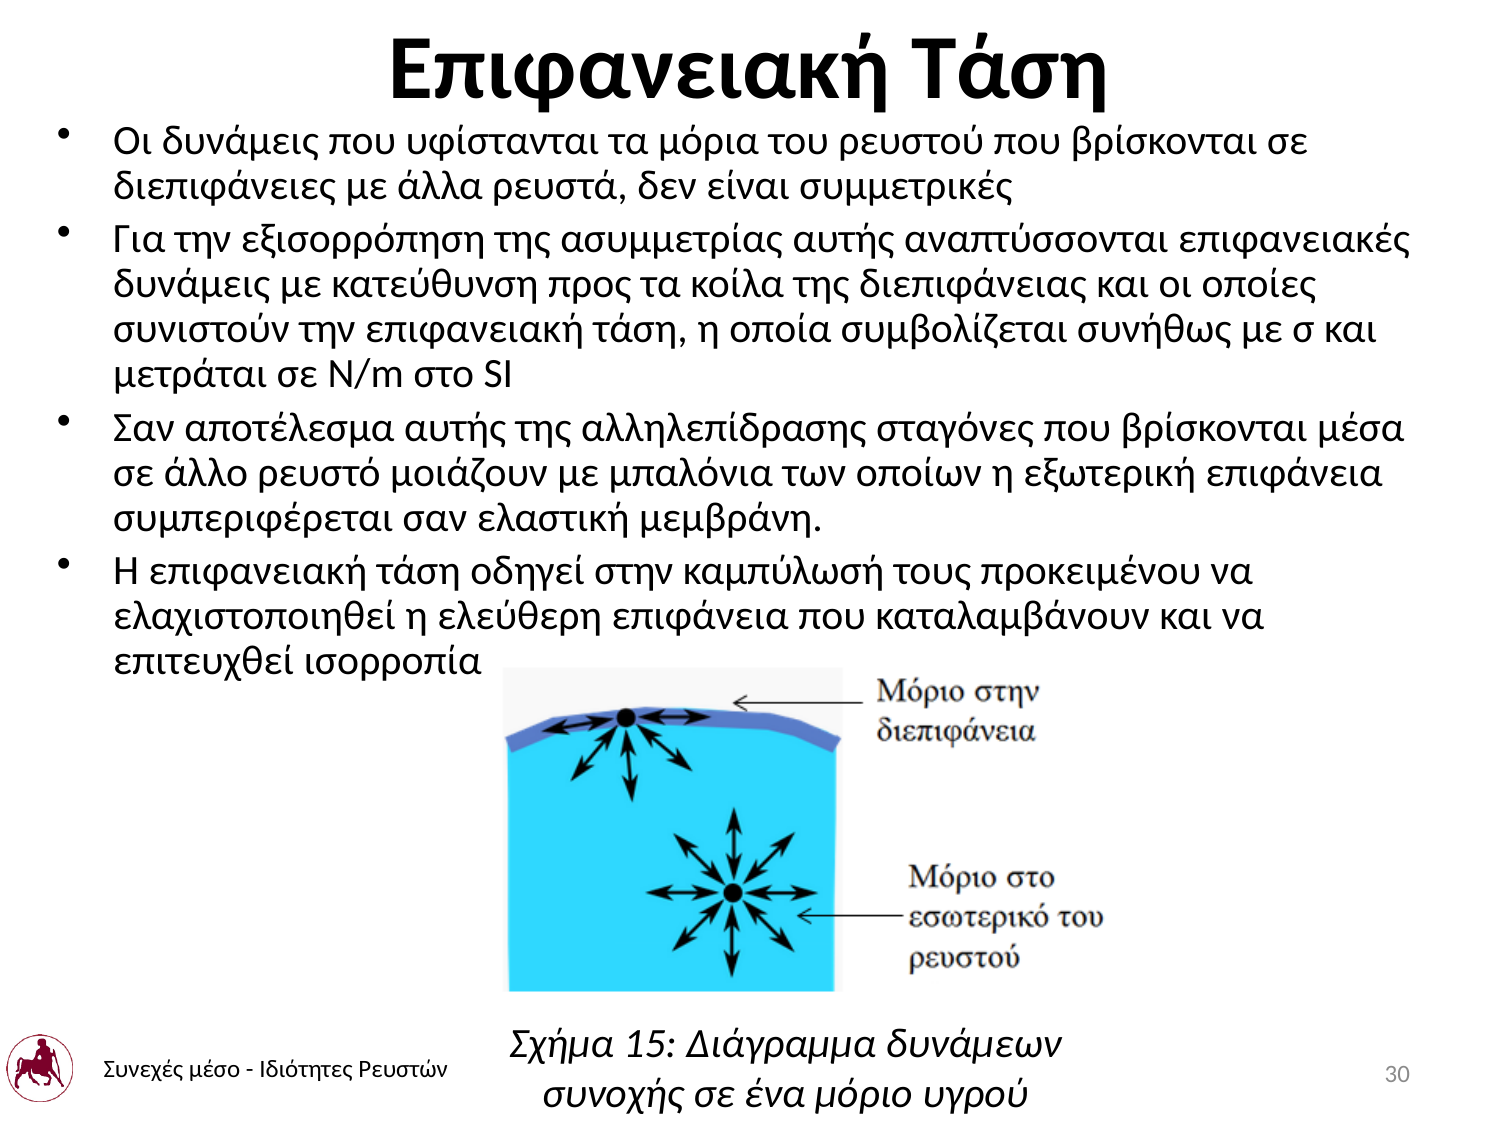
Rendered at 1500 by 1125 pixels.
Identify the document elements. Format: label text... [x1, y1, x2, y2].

picture [6, 1034, 74, 1102]
text_box Συνεχές μέσο - Ιδιότητες Ρευστών [88, 1037, 564, 1098]
picture [497, 646, 1117, 1009]
slide_number 30 [1074, 1042, 1425, 1103]
text_box Οι δυνάμεις που υφίστανται τα μόρια του ρευστού που βρίσκονται σε διεπιφάνειες με άλλα ρευστά, δεν είναι συμμετρικές Για την εξισορρόπηση της ασυμμετρίας αυτής αναπτύσσονται επιφανειακές δυνάμεις με κατεύθυνση προς τα κοίλα της διεπιφάνειας και οι οποίες συνιστούν την επιφανειακή τάση, η οποία συμβολίζεται συνήθως με σ και μετράται σε N/m στο SI Σαν αποτέλεσμα αυτής της αλληλεπίδρασης σταγόνες που βρίσκονται μέσα σε άλλο ρευστό μοιάζουν με μπαλόνια των οποίων η εξωτερική επιφάνεια συμπεριφέρεται σαν ελαστική μεμβράνη. Η επιφανειακή τάση οδηγεί στην καμπύλωσή τους προκειμένου να ελαχιστοποιηθεί η ελεύθερη επιφάνεια που καταλαμβάνουν και να επιτευχθεί ισορροπία [42, 111, 1447, 976]
text_box Σχήμα 15: Διάγραμμα δυνάμεων συνοχής σε ένα μόριο υγρού [442, 1008, 1128, 1124]
text_box Επιφανειακή Τάση [0, 0, 1500, 125]
